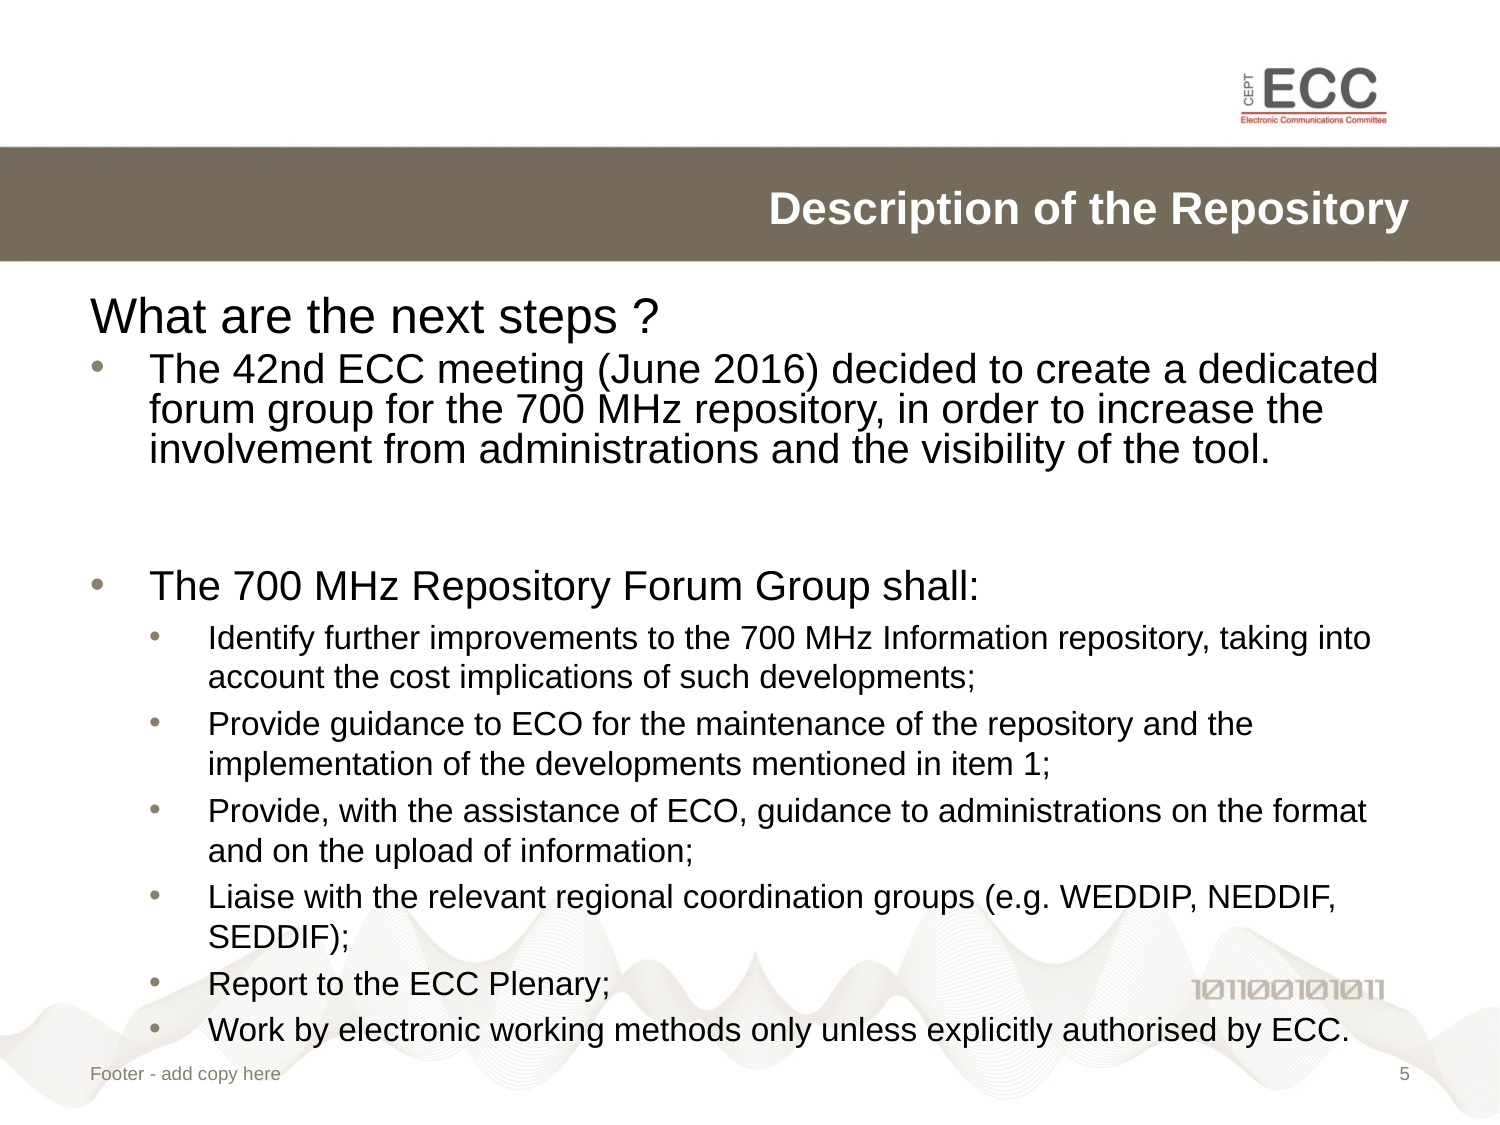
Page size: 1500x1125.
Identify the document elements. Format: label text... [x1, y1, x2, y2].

title Description of the Repository [75, 149, 1425, 263]
list What are the next steps ? The 42nd ECC meeting (June 2016) decided to create a dedicated forum group for the 700 MHz repository, in order to increase the involvement from administrations and the visibility of the tool. The 700 MHz Repository Forum Group shall: Identify further improvements to the 700 MHz Information repository, taking into account the cost implications of such developments; Provide guidance to ECO for the maintenance of the repository and the implementation of the developments mentioned in item 1; Provide, with the assistance of ECO, guidance to administrations on the format and on the upload of information; Liaise with the relevant regional coordination groups (e.g. WEDDIP, NEDDIF, SEDDIF); Report to the ECC Plenary; Work by electronic working methods only unless explicitly authorised by ECC. [75, 287, 1447, 1011]
slide_number 4 [1299, 1042, 1425, 1103]
picture [0, 0, 1500, 1125]
slide_number Footer - add copy here [75, 1042, 950, 1103]
